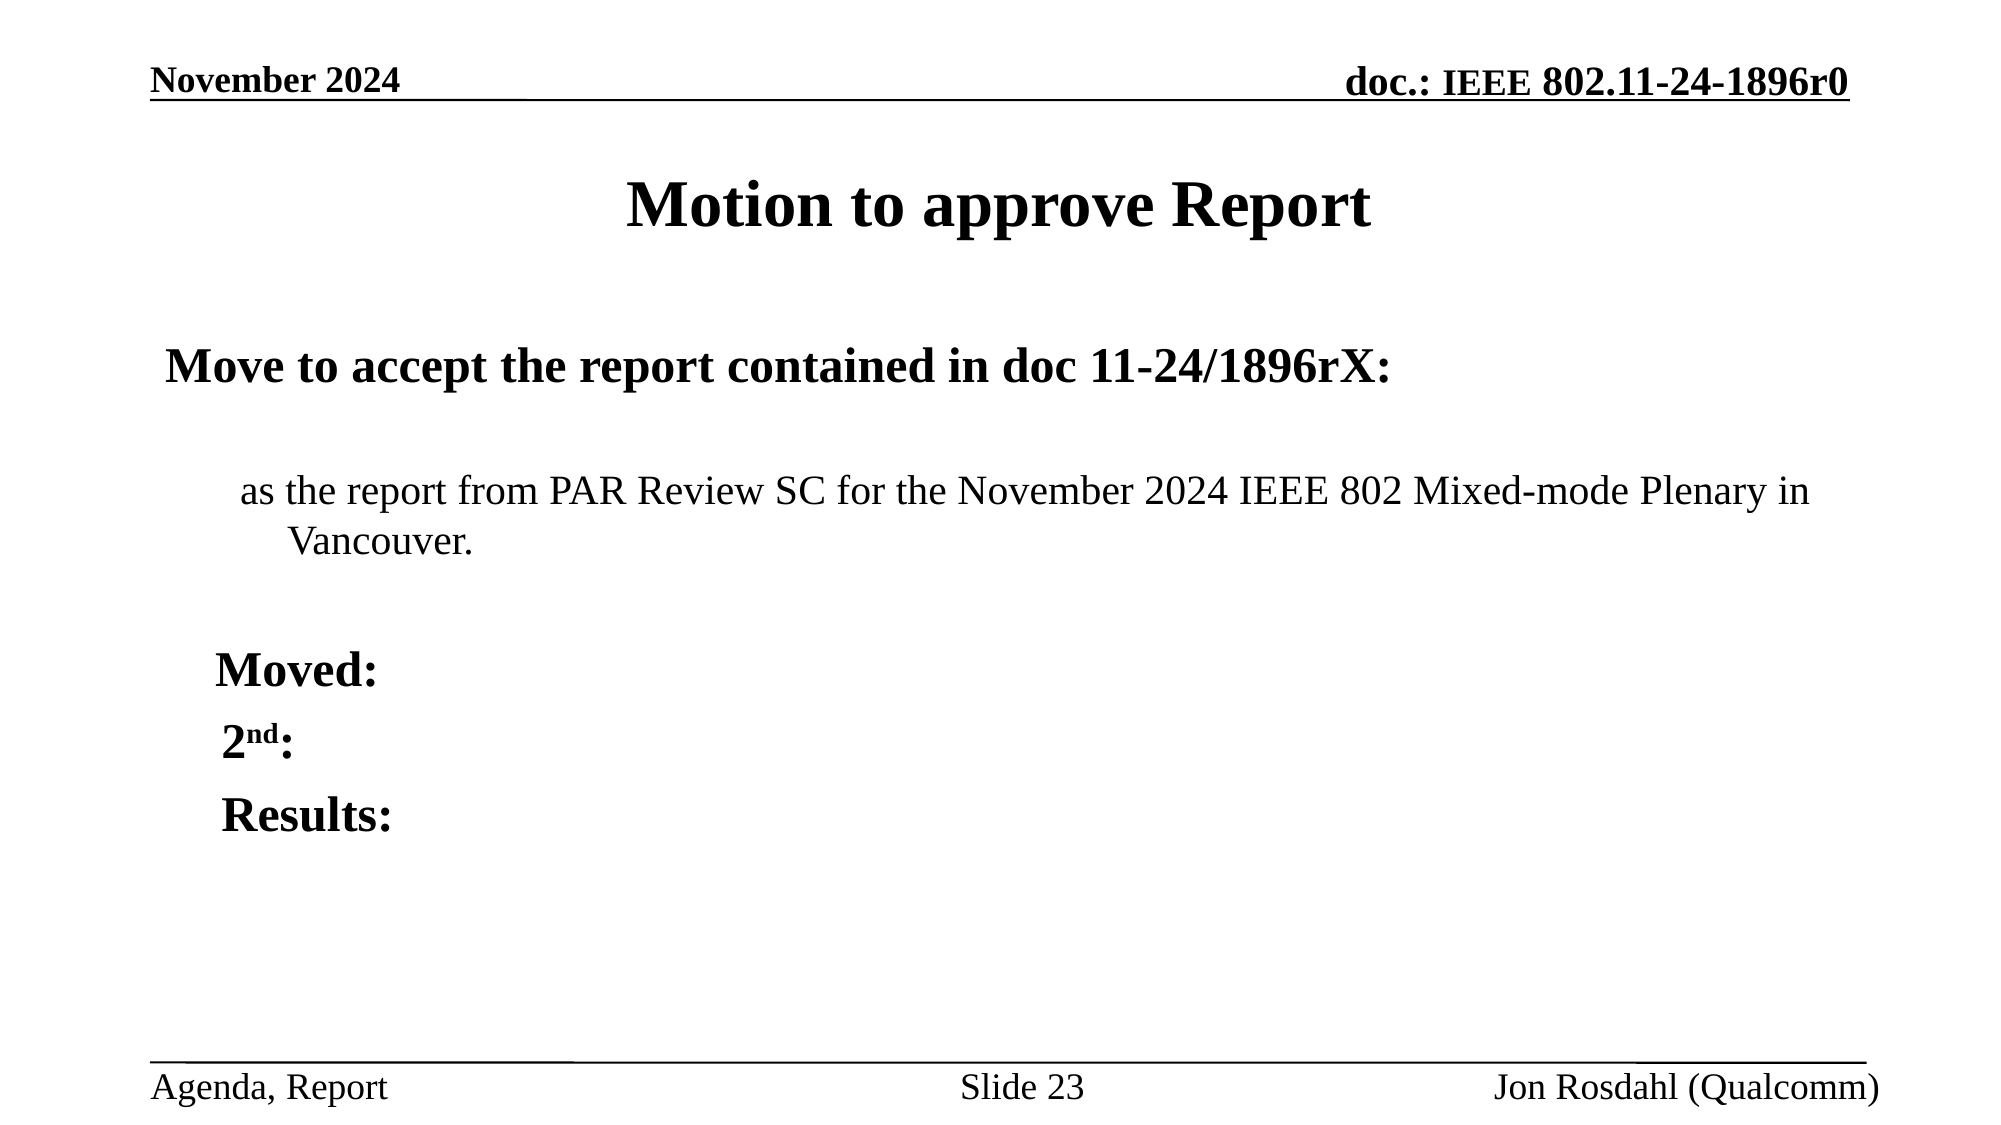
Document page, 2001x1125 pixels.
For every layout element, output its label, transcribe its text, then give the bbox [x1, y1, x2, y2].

title Motion to approve Report [149, 112, 1850, 288]
list Move to accept the report contained in doc 11-24/1896rX: as the report from PAR Review SC for the November 2024 IEEE 802 Mixed-mode Plenary in Vancouver. Moved: 2nd: Results: [149, 324, 1850, 1000]
slide_number Slide 23 [950, 1061, 1095, 1125]
footer Jon Rosdahl (Qualcomm) [1436, 1061, 1881, 1108]
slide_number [149, 49, 431, 100]
